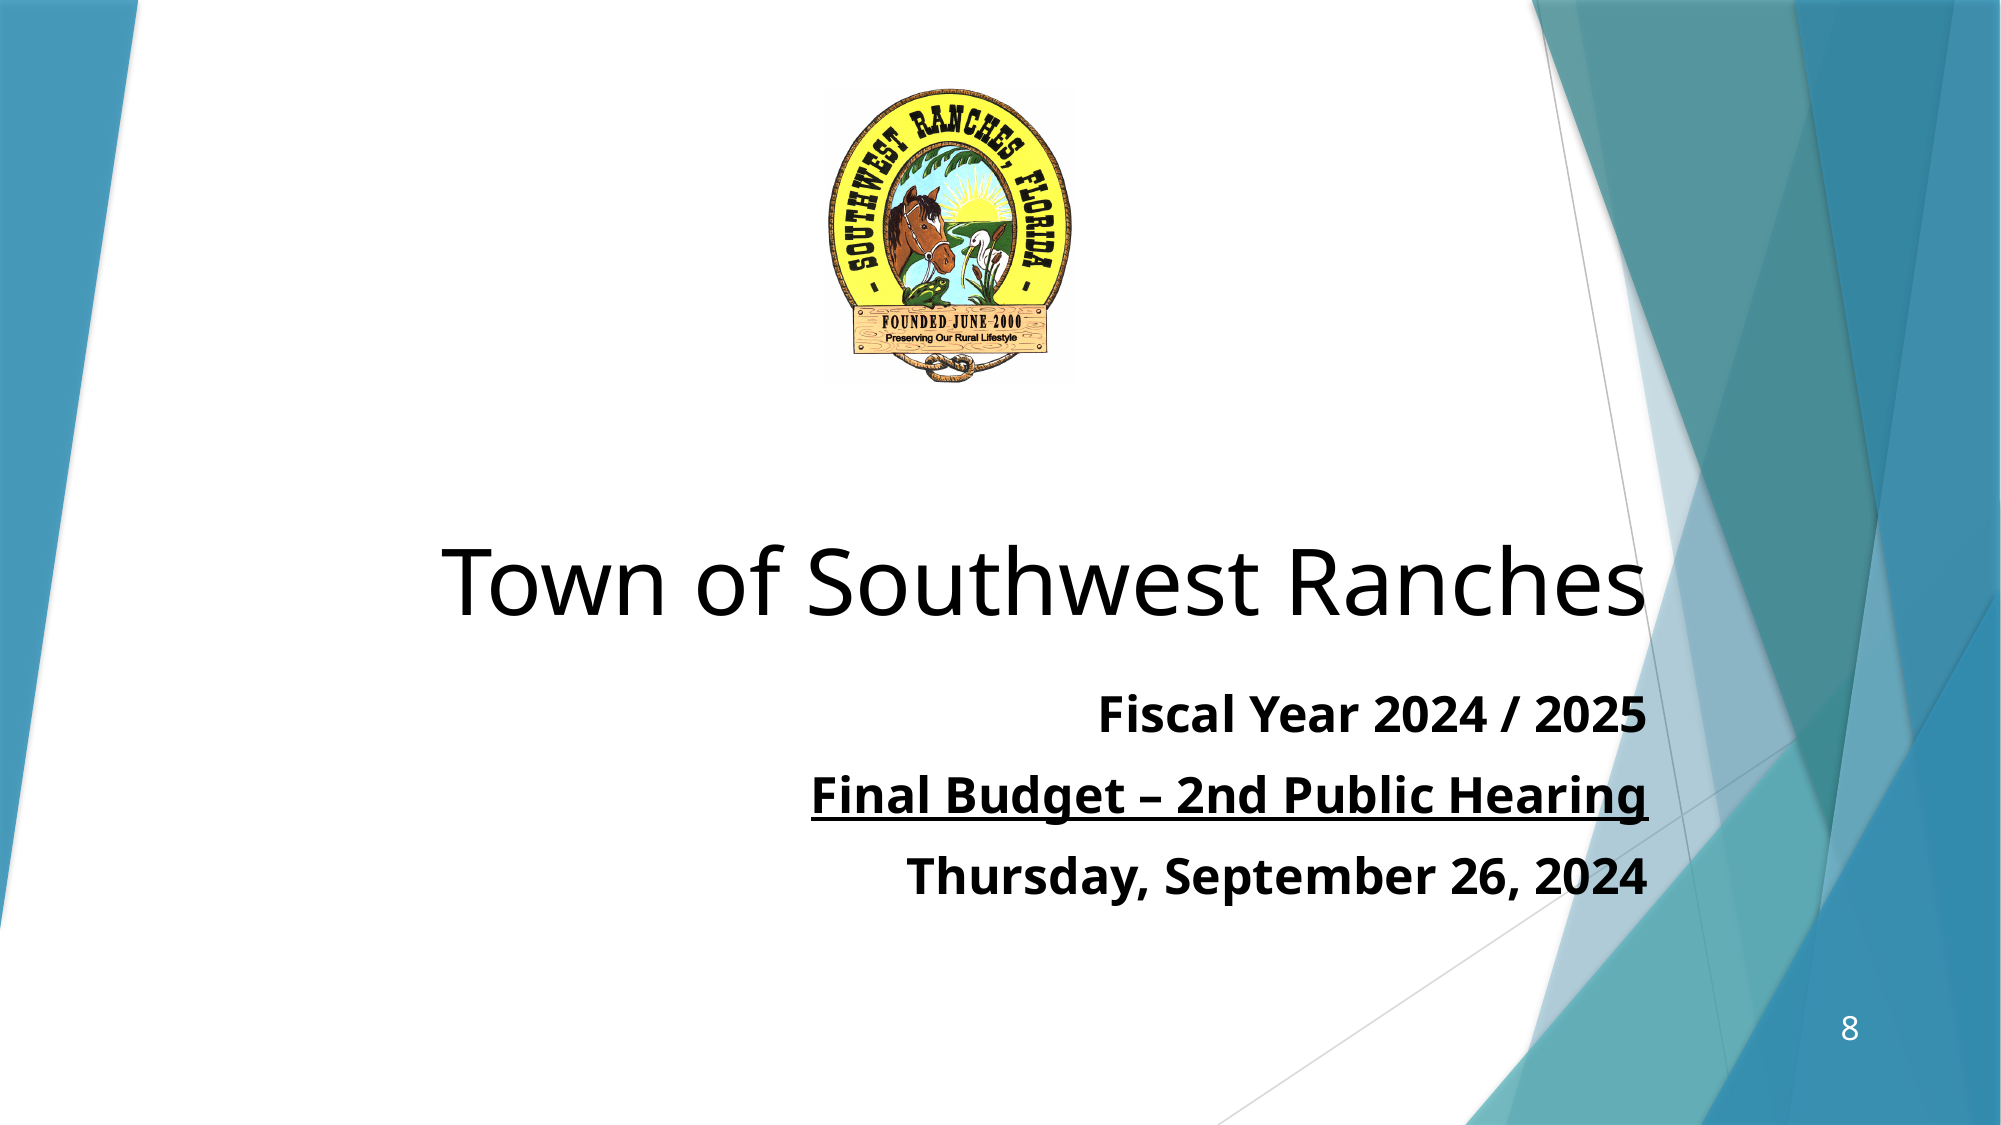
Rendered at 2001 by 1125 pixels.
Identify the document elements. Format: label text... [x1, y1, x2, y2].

subtitle Fiscal Year 2024 / 2025 Final Budget – 2nd Public Hearing Thursday, September 26, 2024 [613, 675, 1664, 1088]
title Town of Southwest Ranches [388, 441, 1664, 642]
picture [824, 86, 1076, 385]
slide_number 8 [1762, 999, 1875, 1060]
